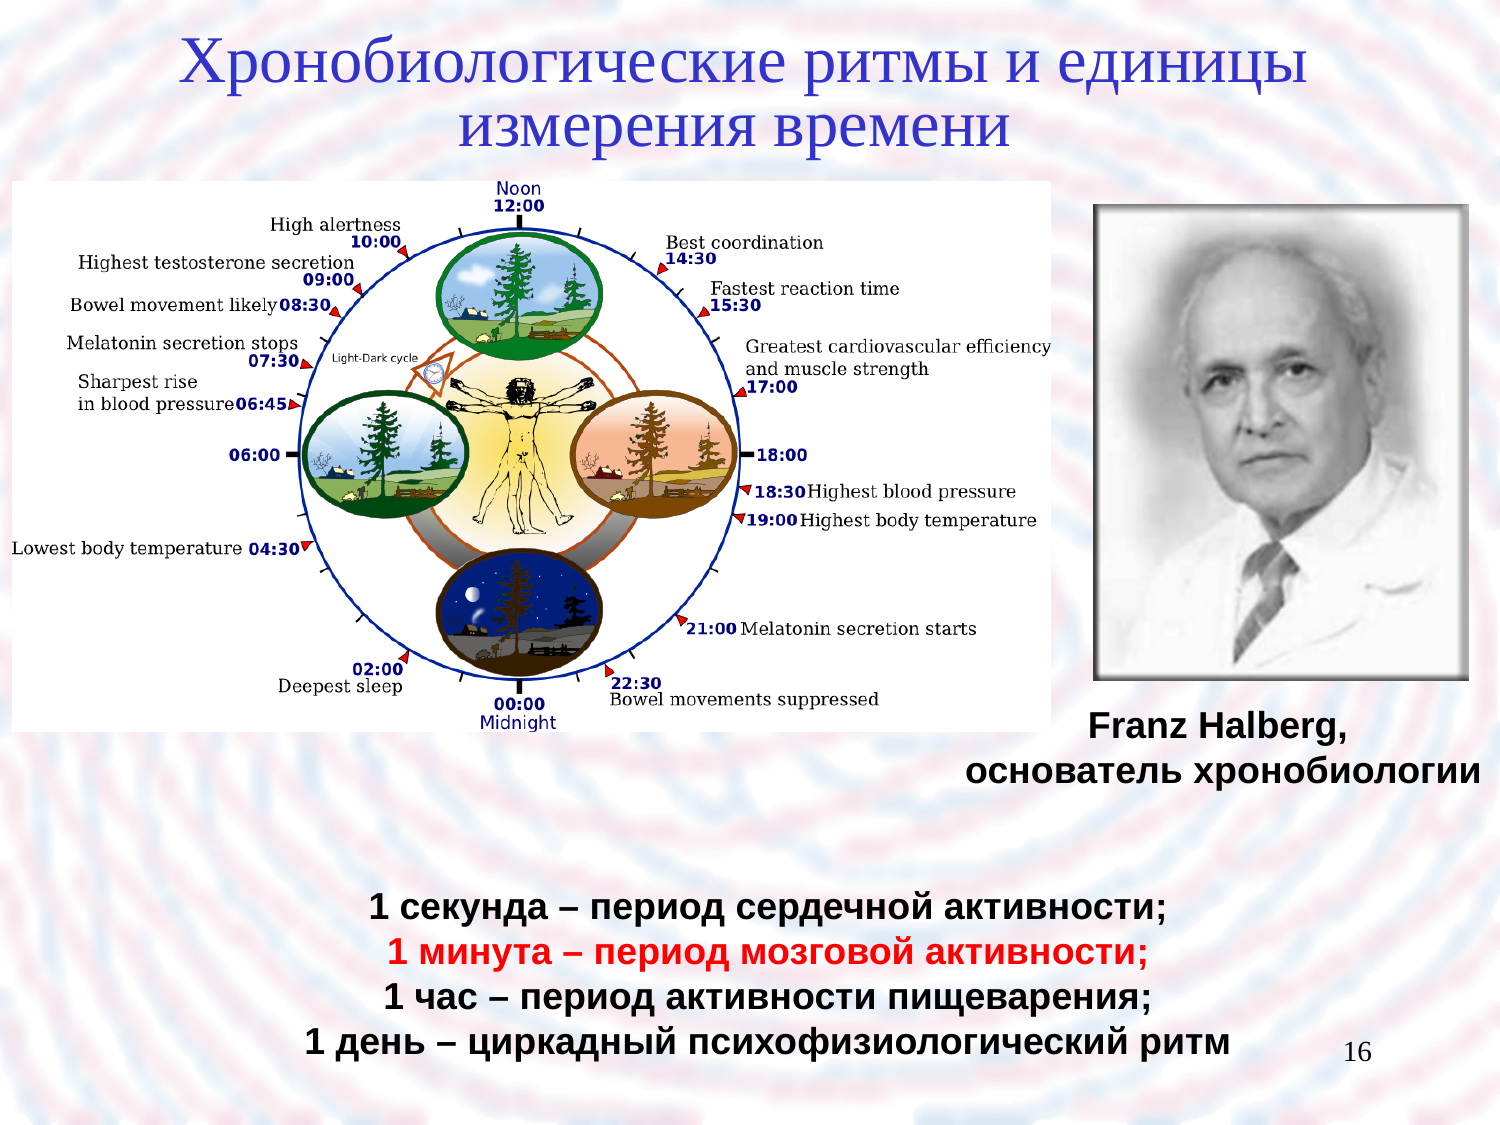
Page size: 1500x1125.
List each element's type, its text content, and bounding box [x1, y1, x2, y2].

slide_number 16 [1074, 1024, 1388, 1101]
text_box 1 секунда – период сердечной активности; 1 минута – период мозговой активности; 1 час – период активности пищеварения; 1 день – циркадный психофизиологический ритм [269, 874, 1268, 1070]
picture [0, 0, 1500, 1125]
text_box Franz Halberg, основатель хронобиологии [950, 693, 1497, 799]
text_box Хронобиологические ритмы и единицы измерения времени [57, 24, 1431, 167]
